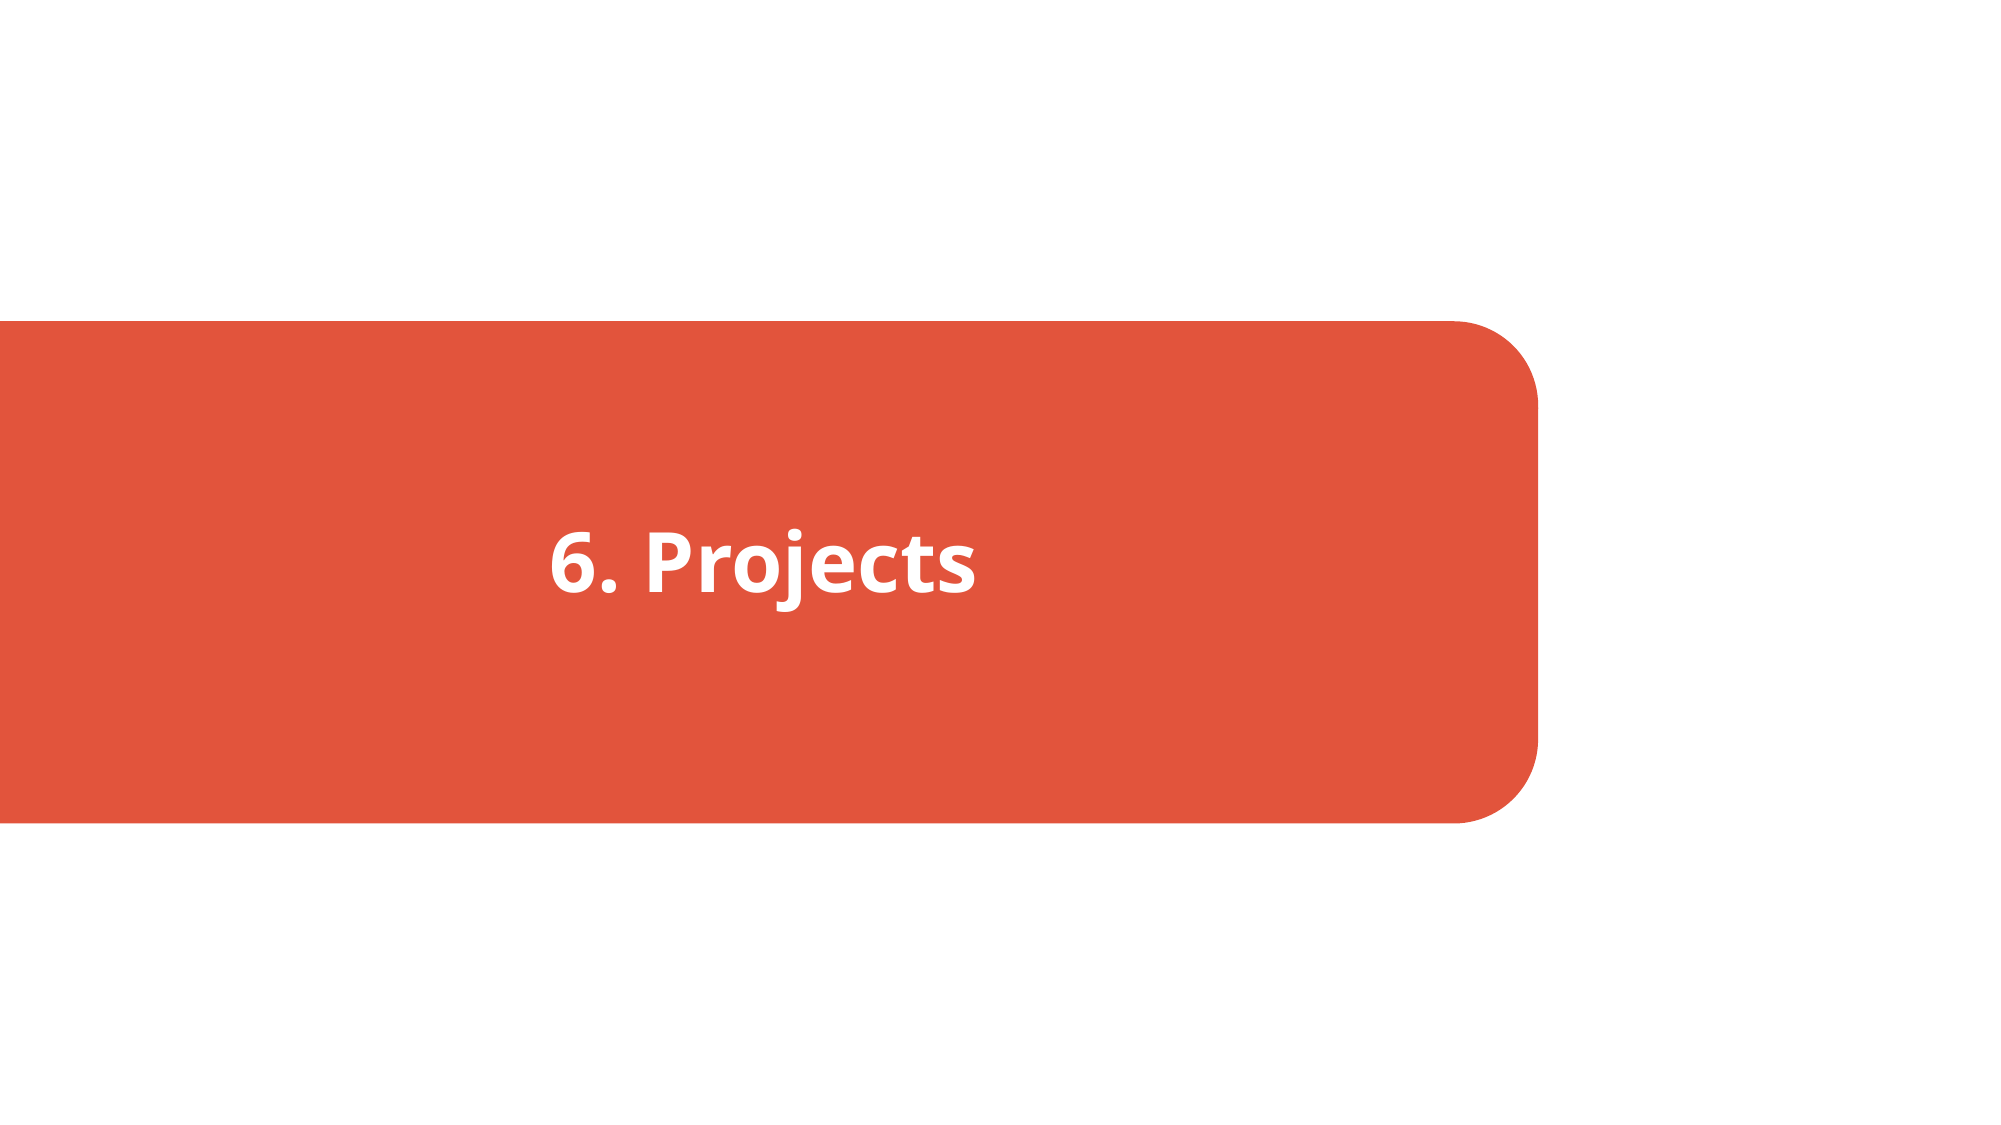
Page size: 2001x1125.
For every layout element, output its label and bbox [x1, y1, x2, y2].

text_box [0, 322, 1538, 823]
